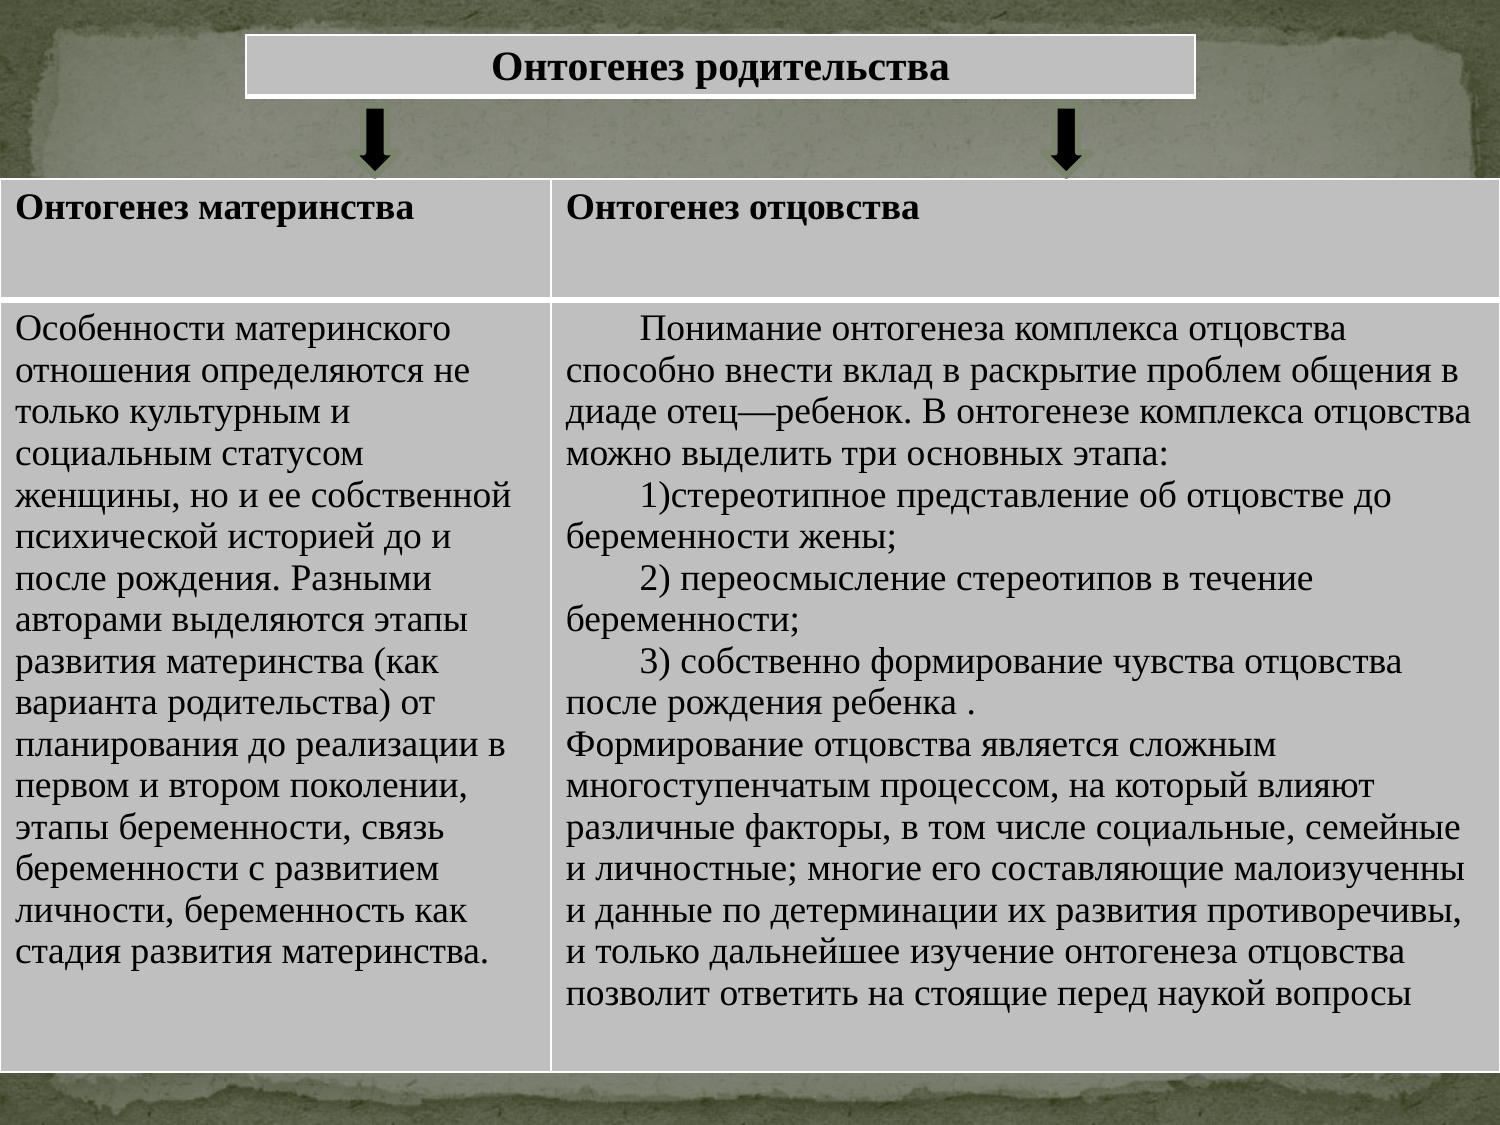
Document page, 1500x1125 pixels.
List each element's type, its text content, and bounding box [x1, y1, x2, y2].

table_header Онтогенез родительства [247, 36, 1194, 94]
table_header Онтогенез материнства [1, 180, 550, 297]
table_header Онтогенез отцовства [552, 180, 1499, 297]
table_cell Понимание онтогенеза комплекса отцовства способно внести вклад в раскрытие проблем общения в диаде отец—ребенок. В онтогенезе комплекса отцовства можно выделить три основных этапа: стереотипное представление об отцовстве до беременности жены; переосмысление стереотипов в течение беременности; собственно формирование чувства отцовства после рождения ребенка . Формирование отцовства является сложным многоступенчатым процессом, на который влияют различные факторы, в том числе социальные, семейные и личностные; многие его составляющие малоизученны и данные по детерминации их развития противоречивы, и только дальнейшее изучение онтогенеза отцовства позволит ответить на стоящие перед наукой вопросы [552, 303, 1499, 1071]
text_box [348, 102, 402, 179]
text_box [1040, 102, 1093, 179]
table_cell Особенности материнского отношения определяются не только культурным и социальным статусом женщины, но и ее собственной психической историей до и после рождения. Разными авторами выделяются этапы развития материнства (как варианта родительства) от планирования до реализации в первом и втором поколении, этапы беременности, связь беременности с развитием личности, беременность как стадия развития материнства. [1, 303, 550, 1071]
